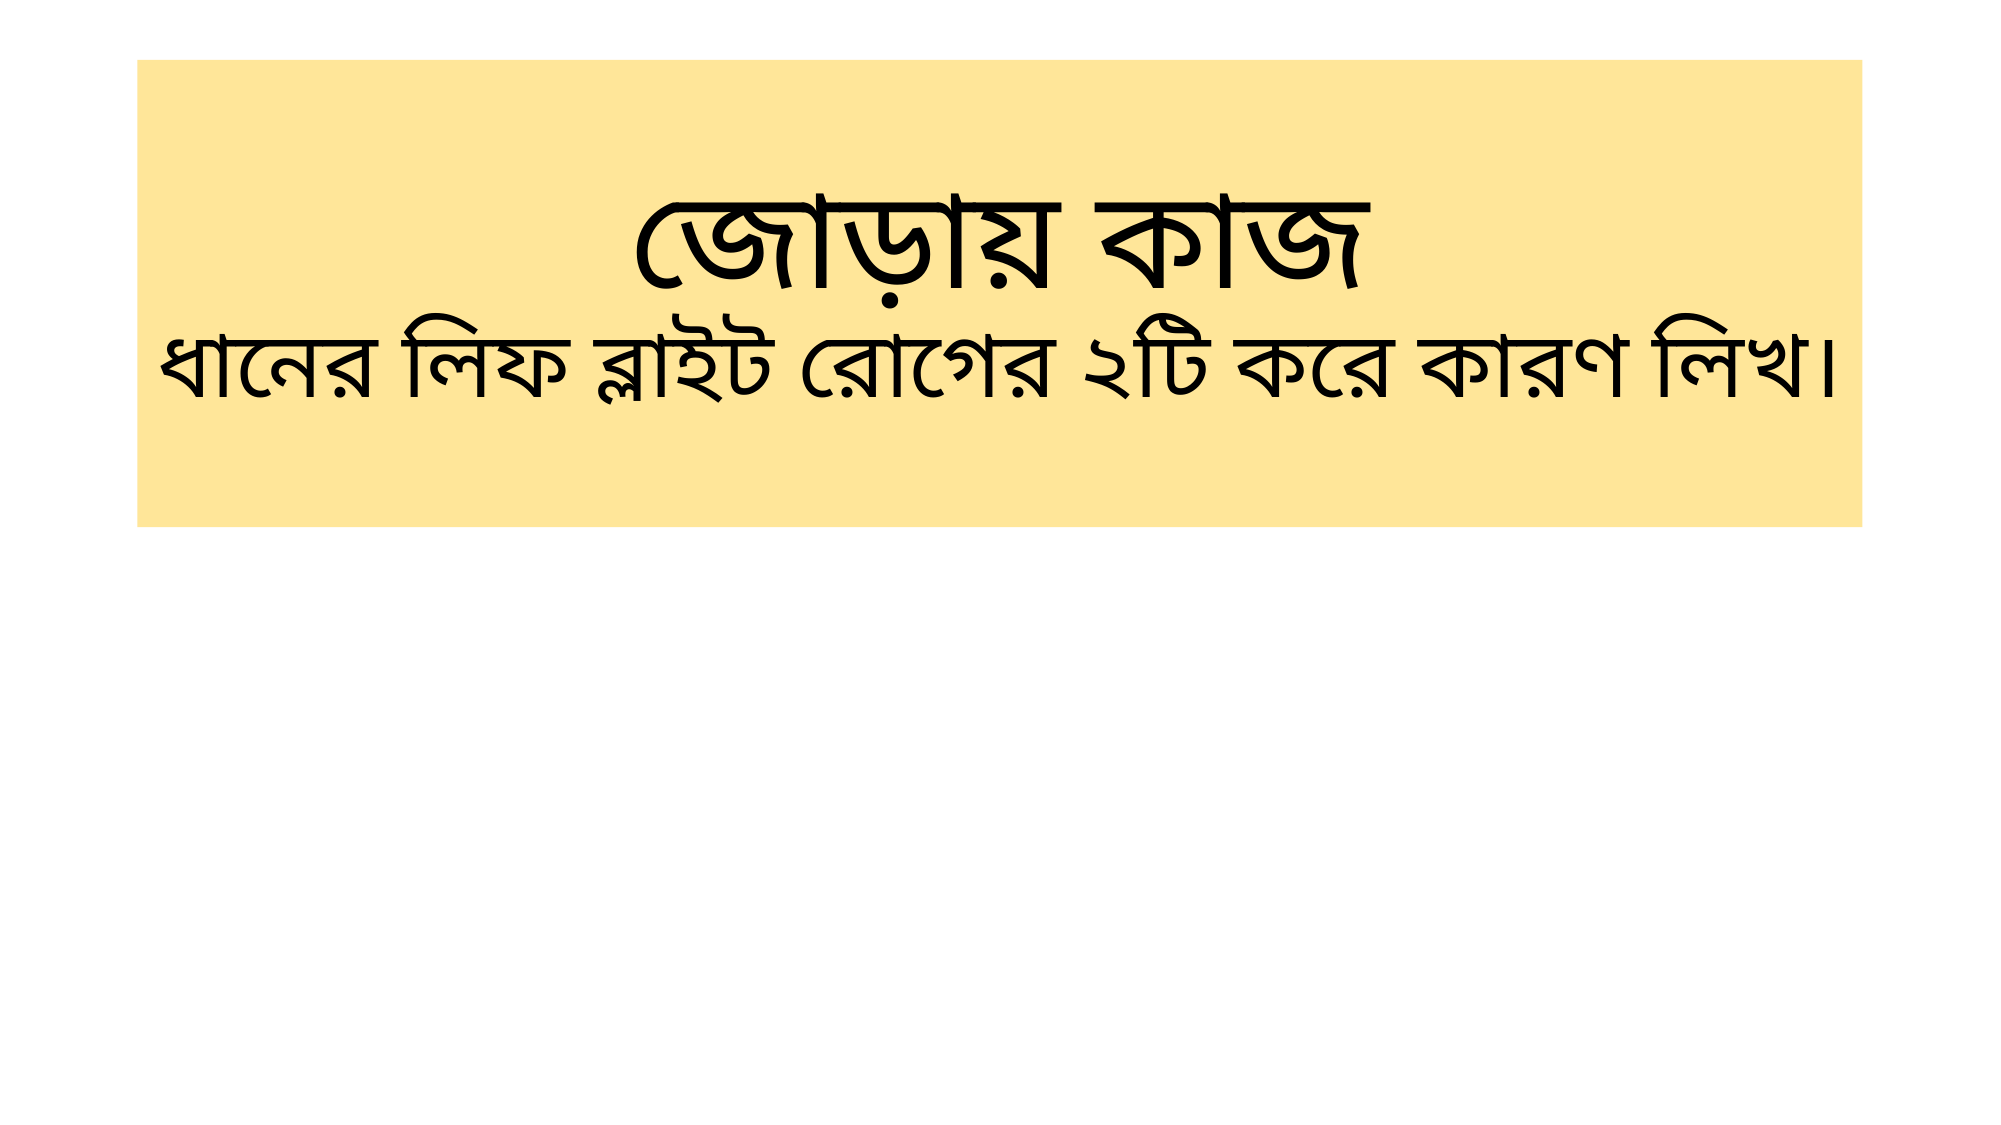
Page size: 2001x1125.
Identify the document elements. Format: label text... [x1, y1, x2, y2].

title জোড়ায় কাজ ধানের লিফ ব্লাইট রোগের ২টি করে কারণ লিখ। [137, 59, 1863, 528]
